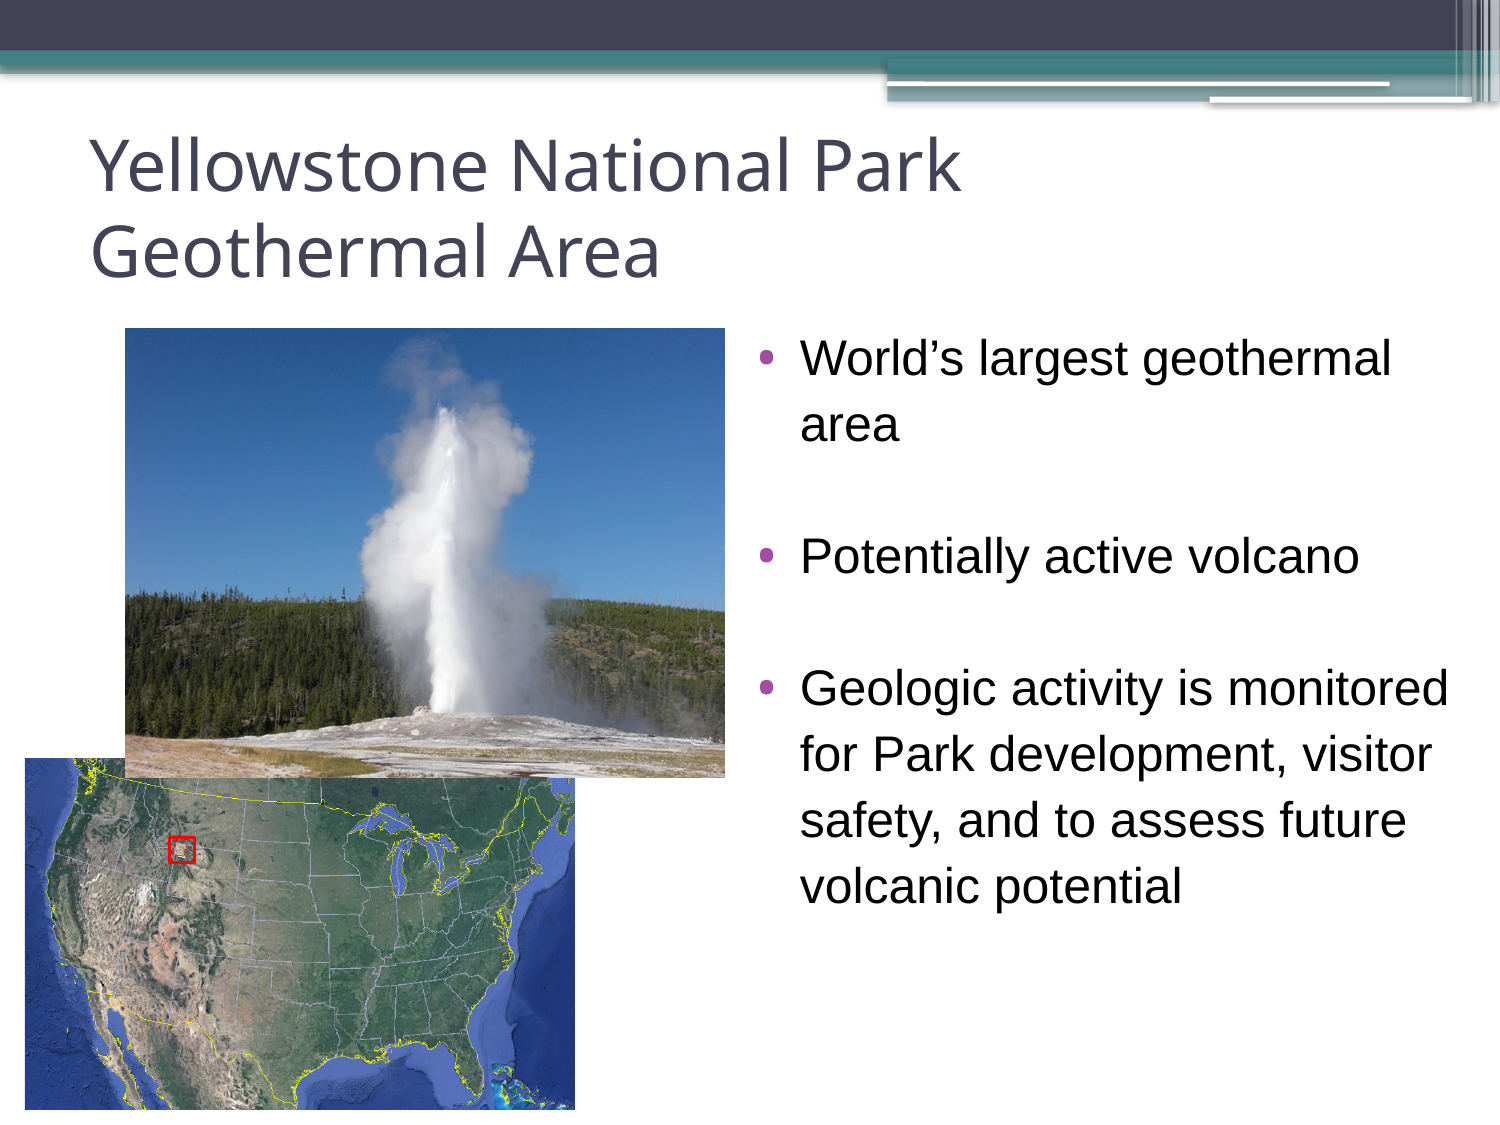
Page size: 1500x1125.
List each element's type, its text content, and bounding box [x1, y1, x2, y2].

title Yellowstone National Park Geothermal Area [75, 112, 1075, 300]
list World’s largest geothermal area Potentially active volcano Geologic activity is monitored for Park development, visitor safety, and to assess future volcanic potential [725, 312, 1475, 1054]
picture [24, 327, 726, 1110]
